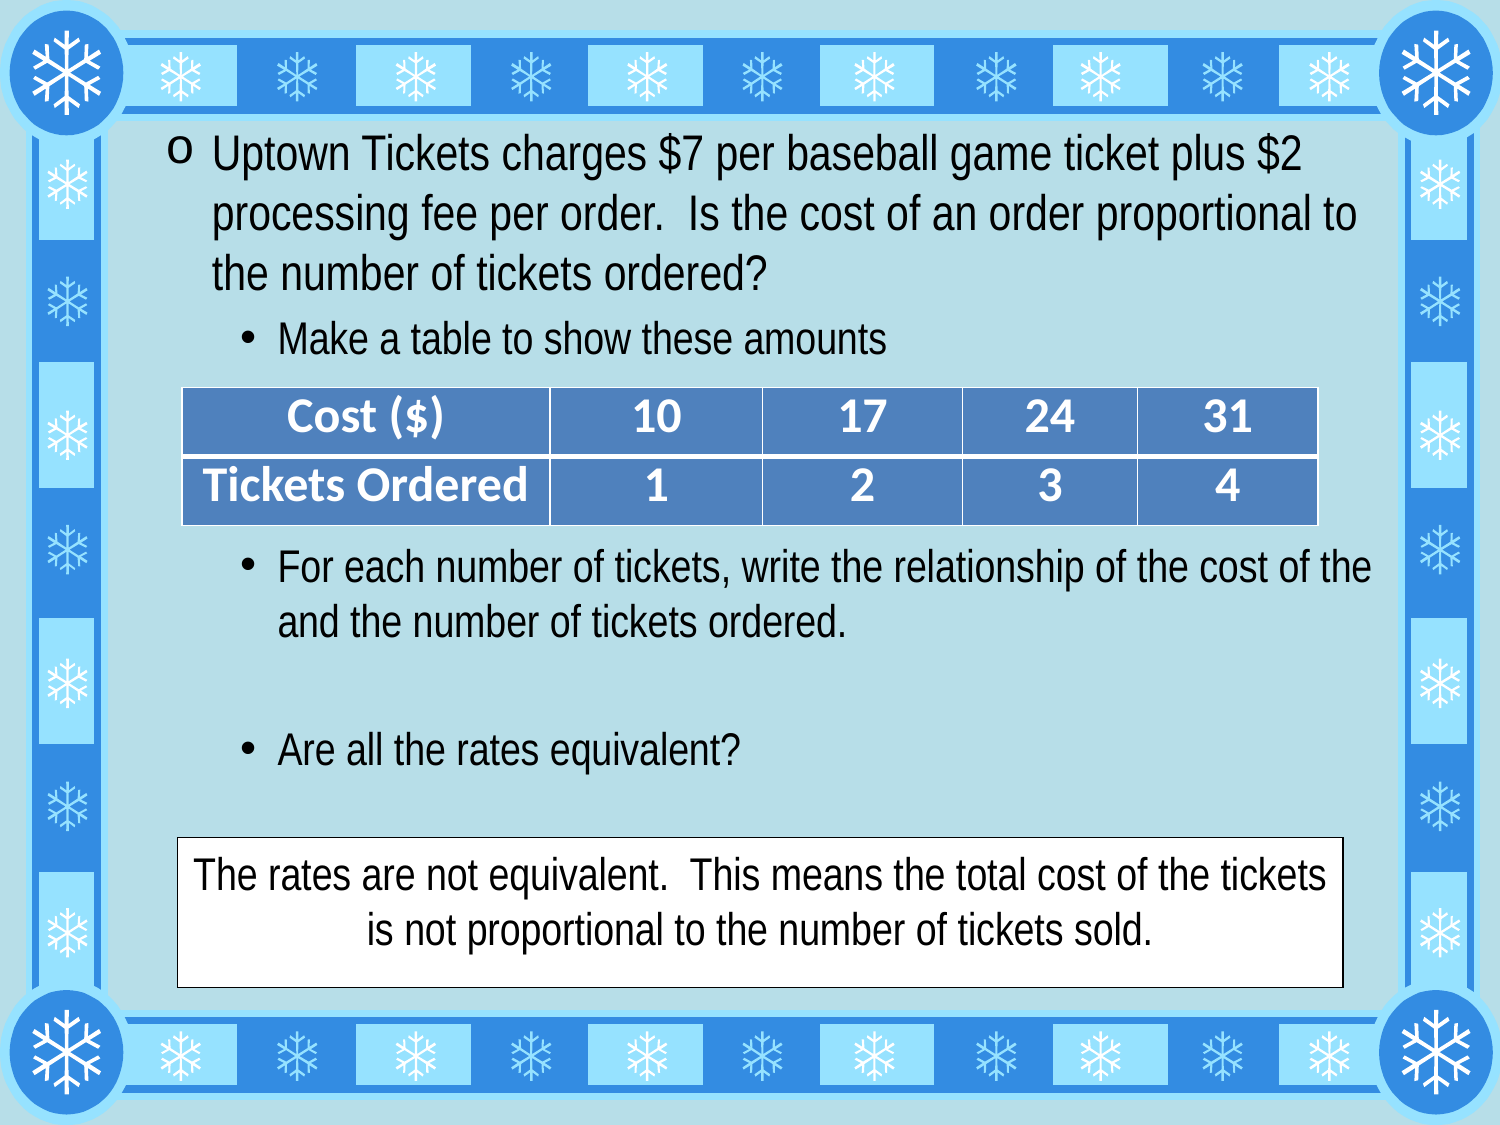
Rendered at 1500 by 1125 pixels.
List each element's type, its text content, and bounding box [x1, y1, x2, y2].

table_header 24 [963, 388, 1137, 454]
table_header 17 [763, 388, 962, 454]
table_cell Tickets Ordered [183, 459, 549, 525]
table_cell 1 [551, 459, 762, 525]
text_box The rates are not equivalent. This means the total cost of the tickets is not proportional to the number of tickets sold. [177, 837, 1344, 988]
table_cell 4 [1138, 459, 1317, 525]
table_header 31 [1138, 388, 1317, 454]
list Uptown Tickets charges $7 per baseball game ticket plus $2 processing fee per order. Is the cost of an order proportional to the number of tickets ordered? Make a table to show these amounts For each number of tickets, write the relationship of the cost of the and the number of tickets ordered. Are all the rates equivalent? [75, 112, 1425, 925]
table_header Cost ($) [183, 388, 549, 454]
table_cell 2 [763, 459, 962, 525]
table_cell 3 [963, 459, 1137, 525]
table_header 10 [551, 388, 762, 454]
